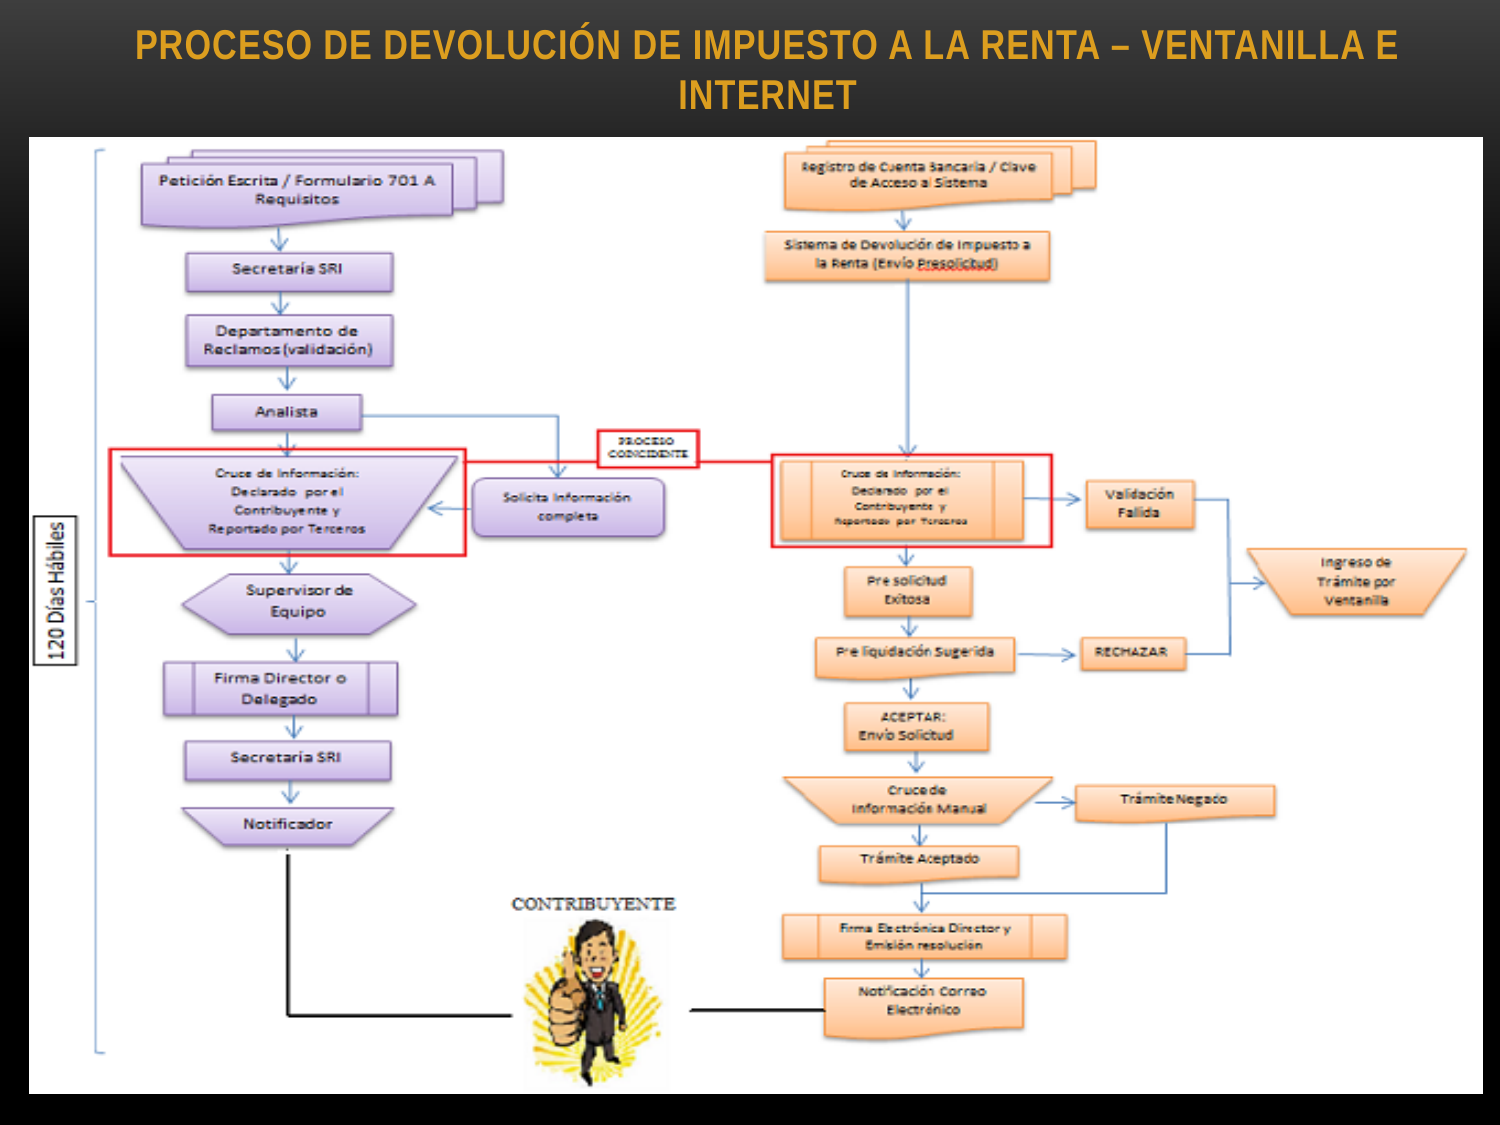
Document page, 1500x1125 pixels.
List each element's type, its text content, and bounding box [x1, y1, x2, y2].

picture [0, 0, 1500, 1125]
title PROCESO DE DEVOLUCIÓN DE IMPUESTO A LA RENTA – VENTANILLA e internet [53, 54, 1483, 126]
